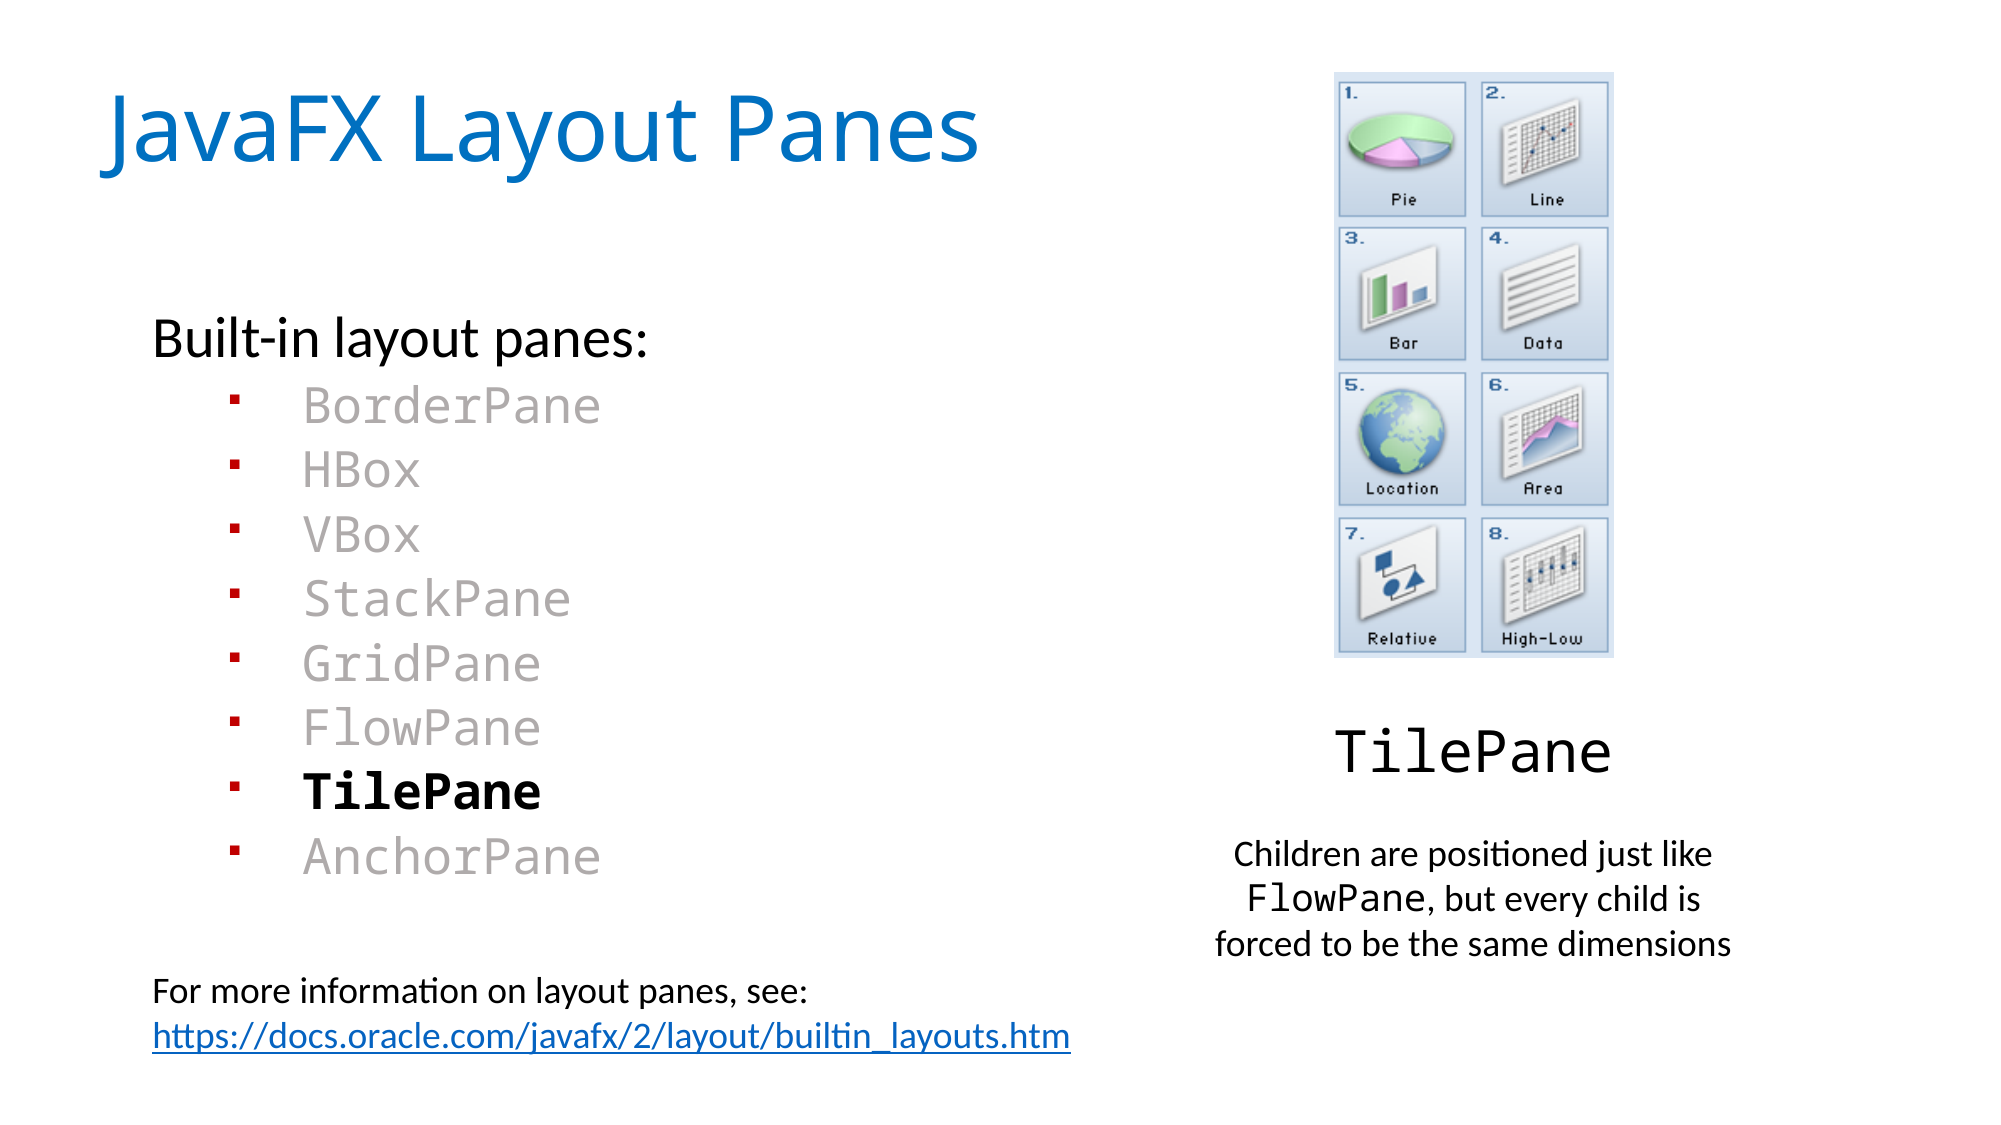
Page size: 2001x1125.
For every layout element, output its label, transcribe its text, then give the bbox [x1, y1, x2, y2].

text_box For more information on layout panes, see: https://docs.oracle.com/javafx/2/layout/builtin_layouts.htm [137, 958, 1133, 1064]
list Built-in layout panes: BorderPane HBox VBox StackPane GridPane FlowPane TilePane AnchorPane [137, 299, 833, 933]
text_box TilePane Children are positioned just like FlowPane, but every child is forced to be the same dimensions [1193, 706, 1754, 972]
title JavaFX Layout Panes [92, 59, 1384, 204]
picture [1334, 72, 1614, 659]
